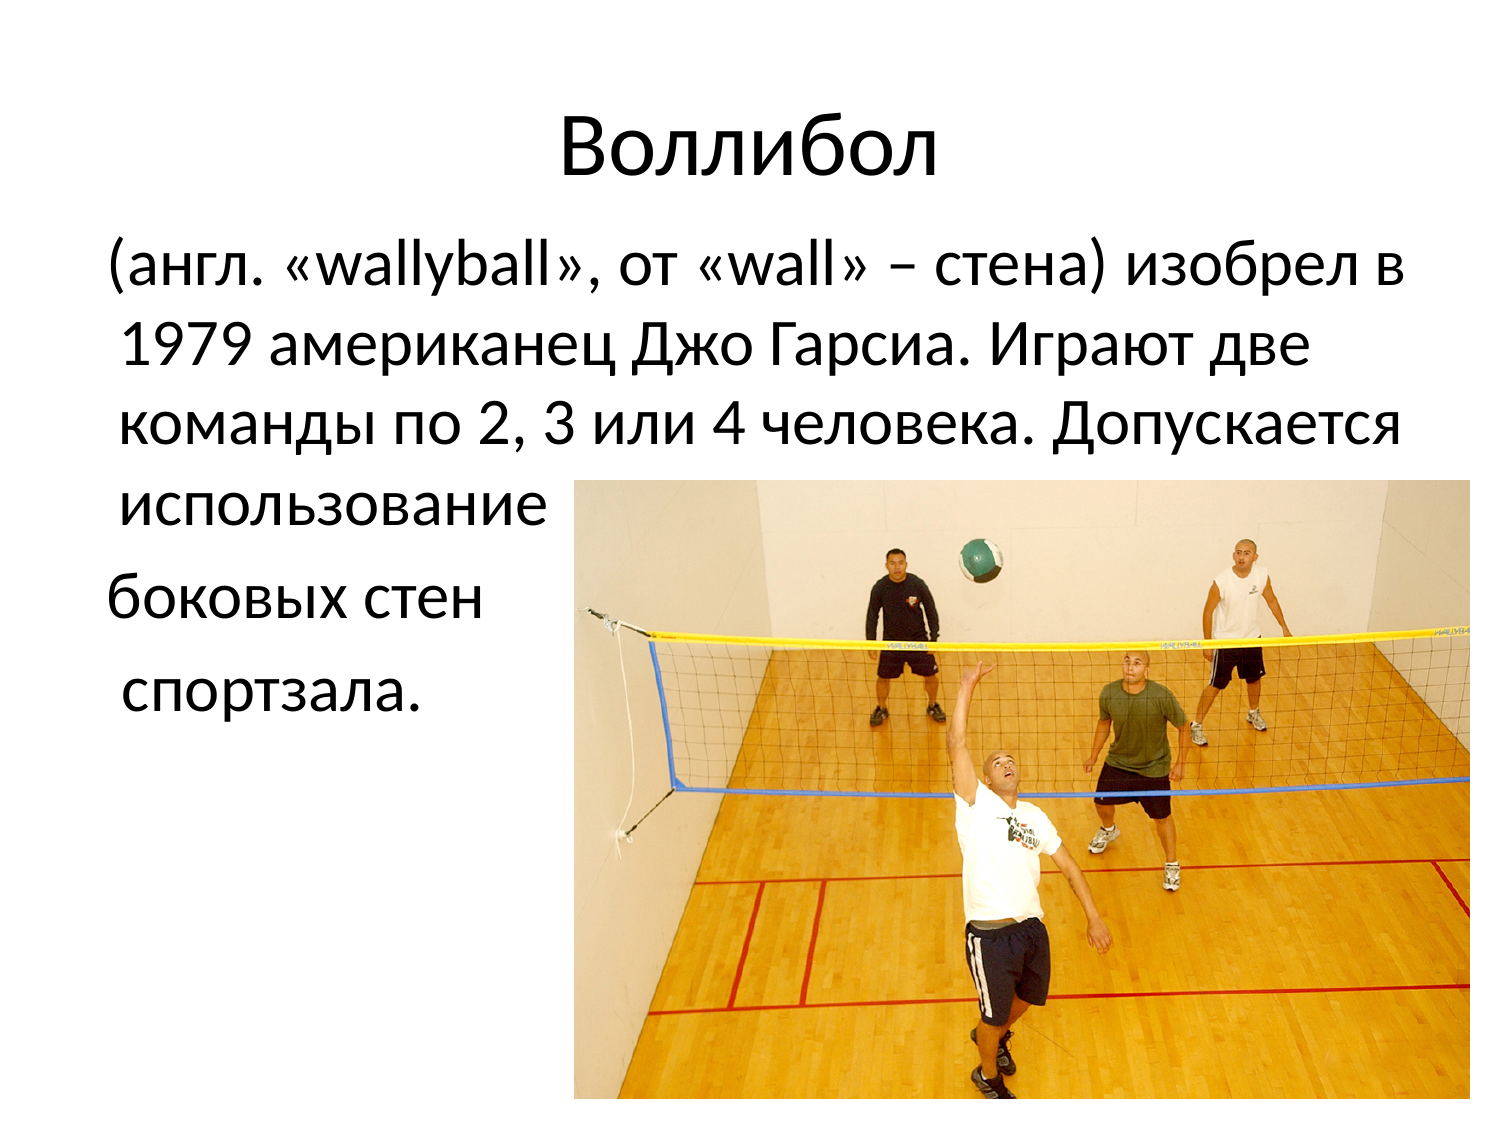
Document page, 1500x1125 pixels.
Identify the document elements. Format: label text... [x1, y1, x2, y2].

picture [573, 480, 1470, 1099]
title Воллибол [75, 45, 1425, 210]
list (англ. «wallyball», от «wall» – стена) изобрел в 1979 американец Джо Гарсиа. Играют две команды по 2, 3 или 4 человека. Допускается использование боковых стен спортзала. [46, 210, 1425, 1005]
